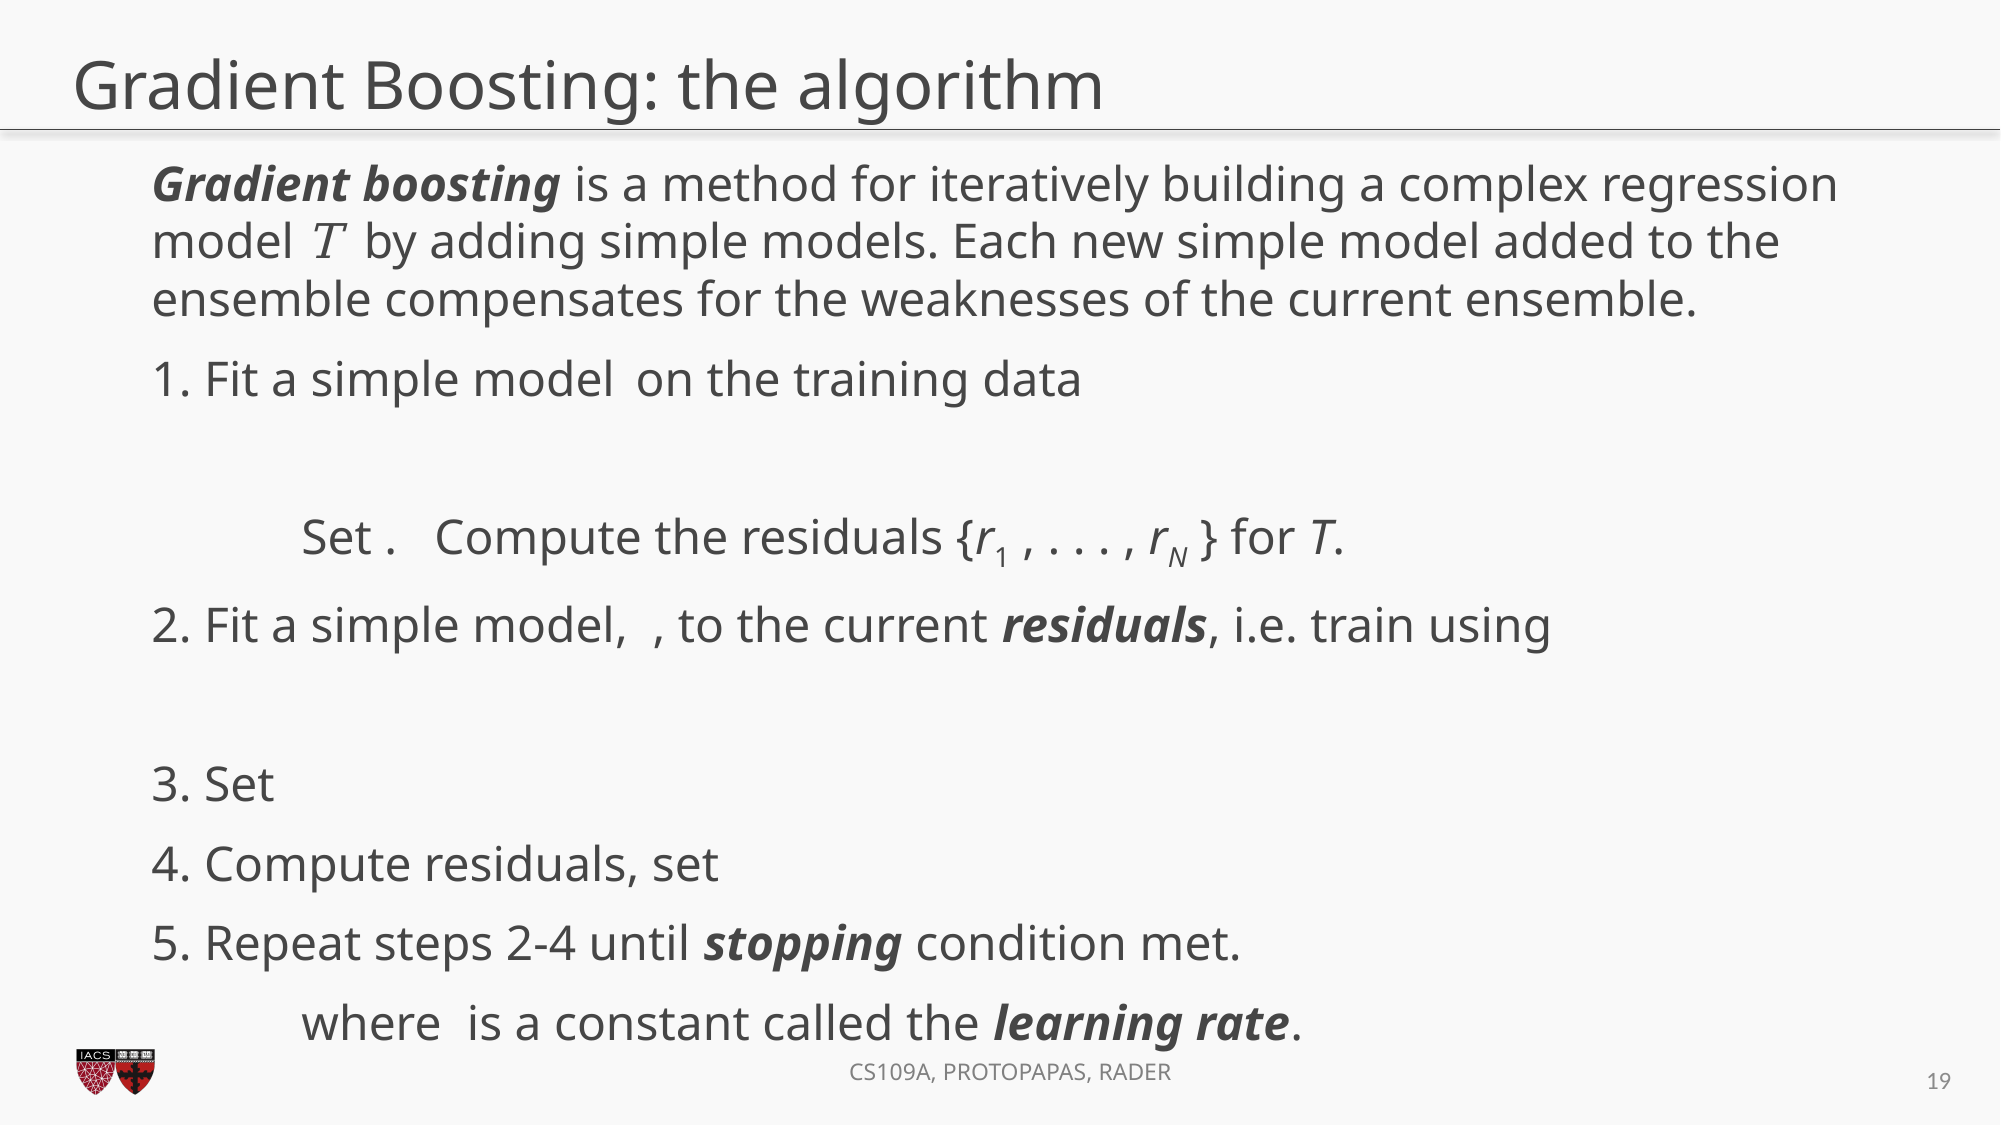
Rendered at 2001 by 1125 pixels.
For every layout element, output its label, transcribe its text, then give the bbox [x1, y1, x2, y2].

picture [75, 1049, 155, 1095]
slide_number 19 [1500, 1050, 1967, 1110]
title Gradient Boosting: the algorithm [57, 35, 1943, 162]
